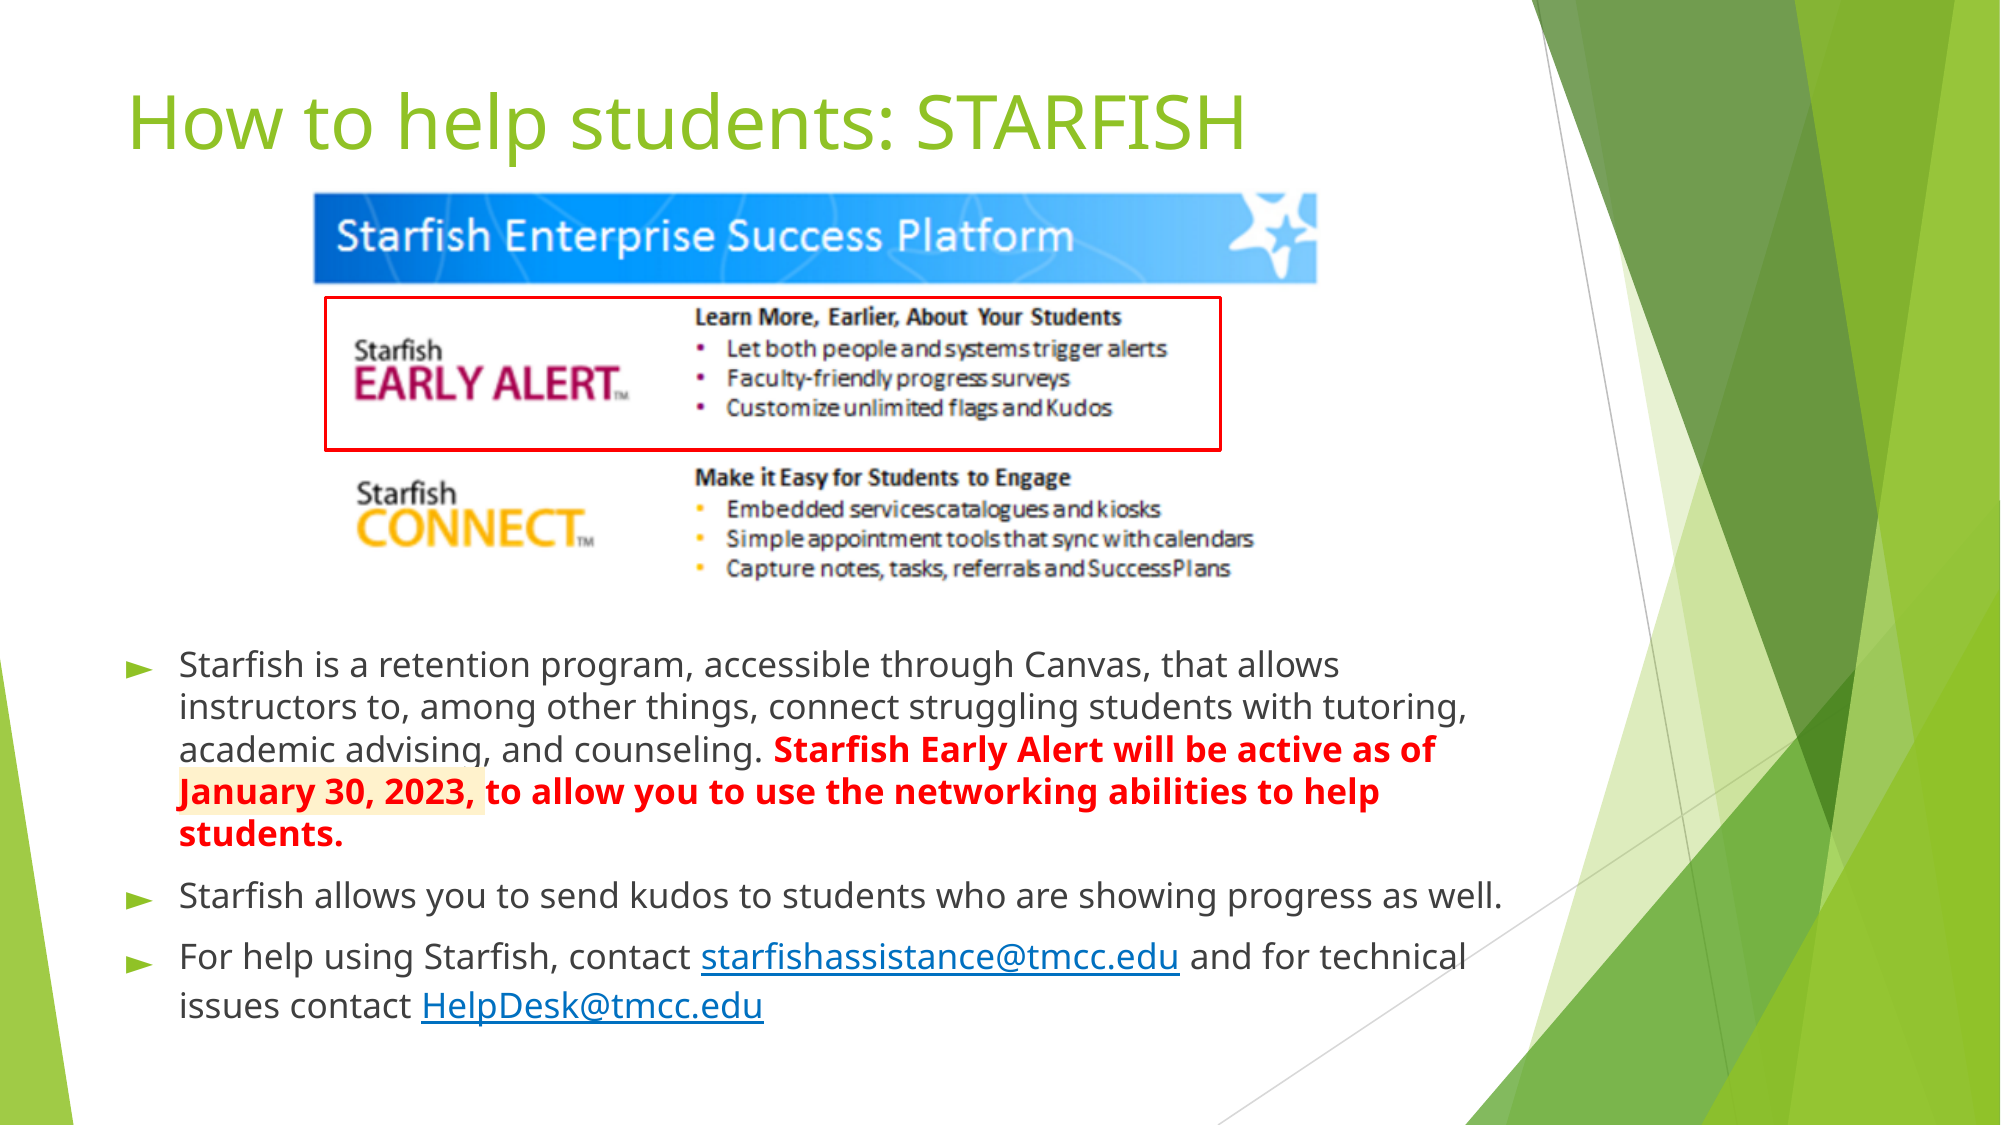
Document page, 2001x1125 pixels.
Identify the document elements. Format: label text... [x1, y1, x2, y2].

title How to help students: STARFISH [111, 67, 1522, 174]
picture [311, 188, 1321, 620]
list Starfish is a retention program, accessible through Canvas, that allows instructors to, among other things, connect struggling students with tutoring, academic advising, and counseling. Starfish Early Alert will be active as of January 30, 2023, to allow you to use the networking abilities to help students. Starfish allows you to send kudos to students who are showing progress as well. For help using Starfish, contact starfishassistance@tmcc.edu and for technical issues contact HelpDesk@tmcc.edu [111, 634, 1522, 1077]
